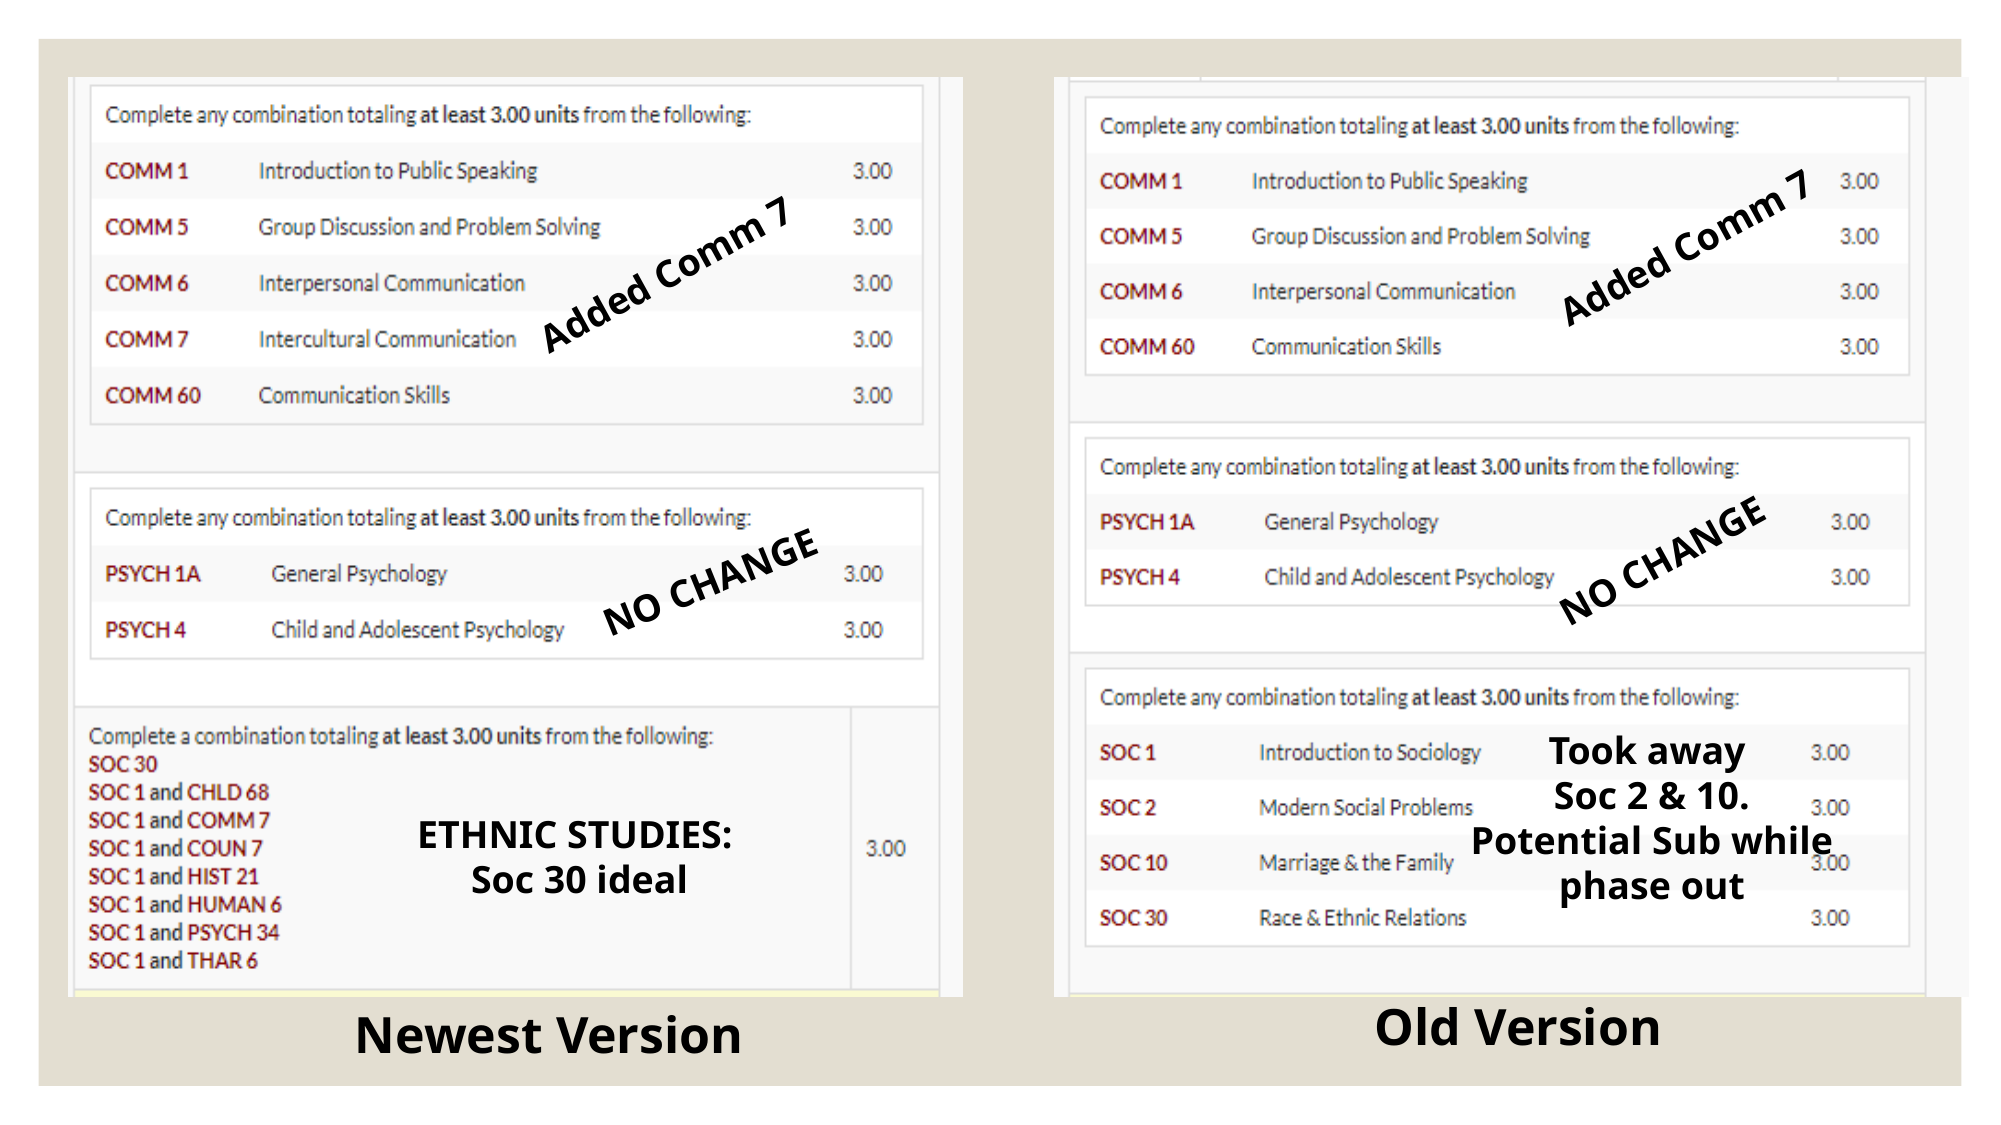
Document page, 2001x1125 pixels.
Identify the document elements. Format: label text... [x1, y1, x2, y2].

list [68, 77, 963, 997]
text_box Old Version [1359, 1004, 1711, 1063]
text_box Newest Version [340, 1004, 790, 1072]
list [1054, 77, 1969, 997]
